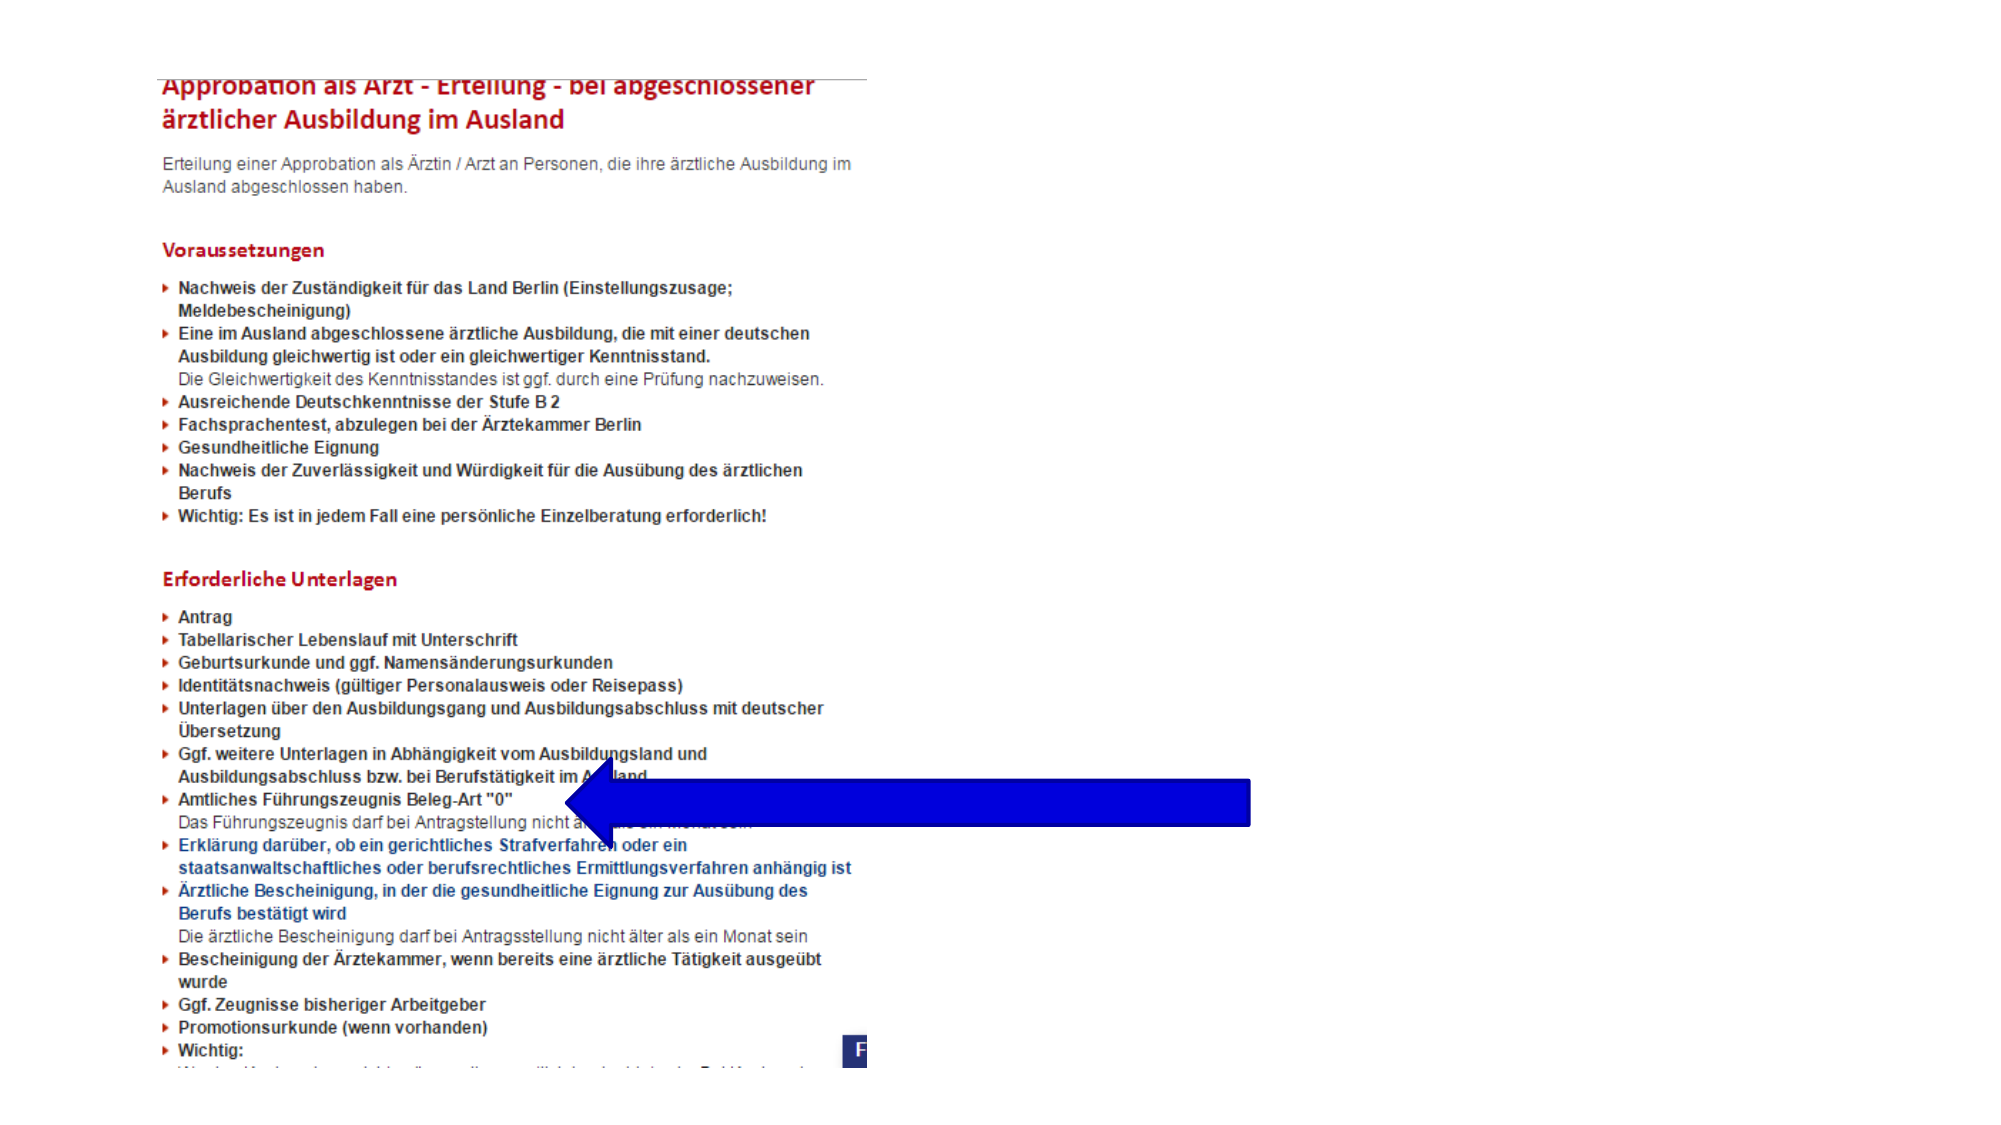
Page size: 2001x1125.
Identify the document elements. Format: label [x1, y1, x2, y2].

text_box [872, 778, 1251, 827]
list [157, 79, 867, 1068]
